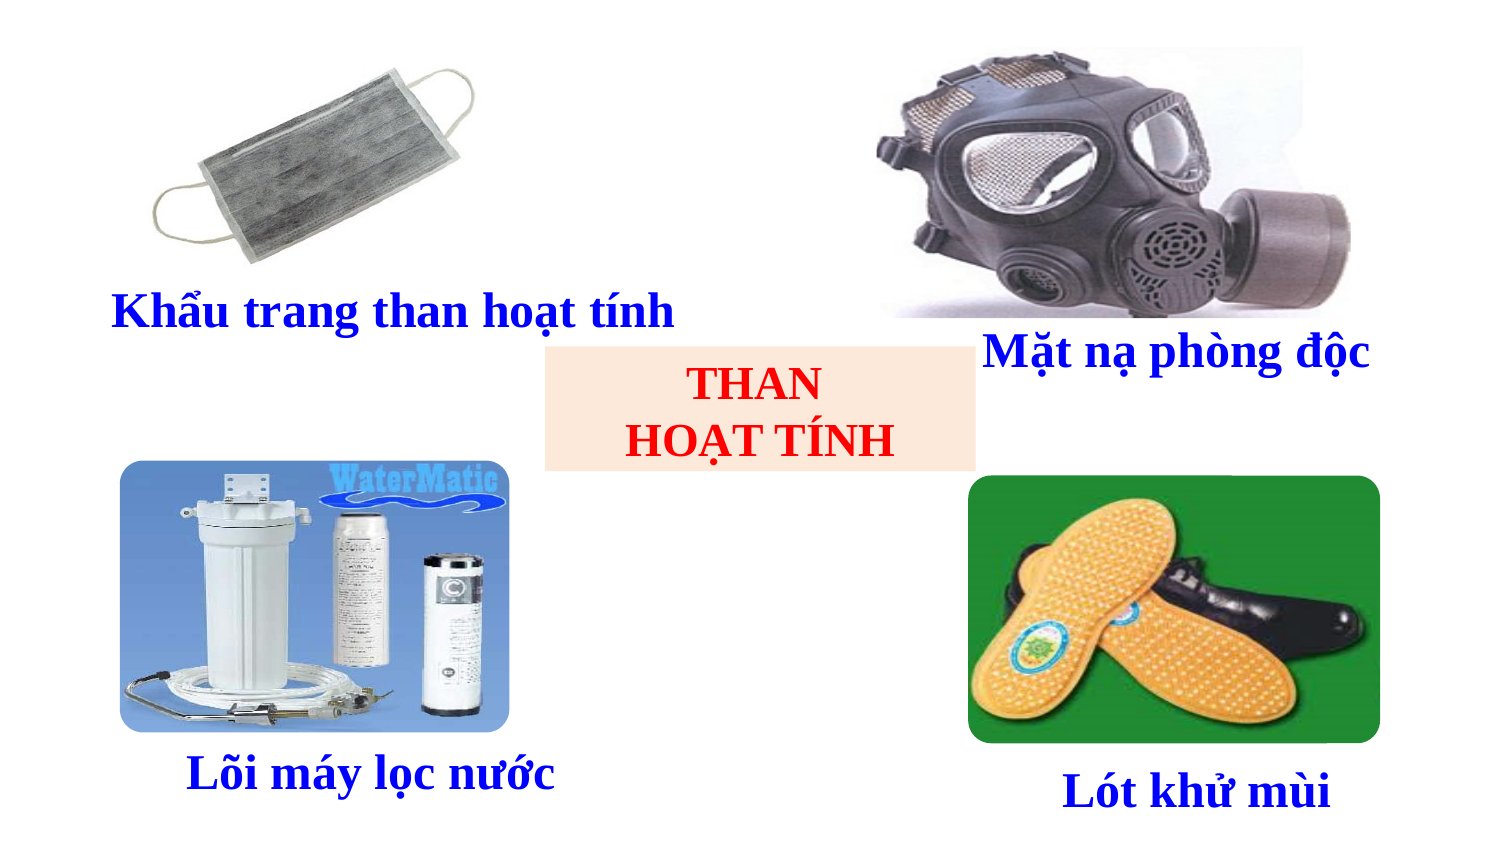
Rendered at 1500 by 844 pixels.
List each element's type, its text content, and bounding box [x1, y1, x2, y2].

text_box Khẩu trang than hoạt tính [96, 269, 720, 345]
text_box THAN HOẠT TÍNH [545, 346, 976, 472]
text_box Mặt nạ phòng độc [968, 309, 1500, 385]
picture [138, 3, 510, 331]
picture [119, 460, 510, 733]
text_box Lõi máy lọc nước [171, 732, 646, 808]
picture [967, 475, 1381, 744]
picture [876, 46, 1351, 319]
text_box Lót khử mùi [1047, 749, 1500, 825]
